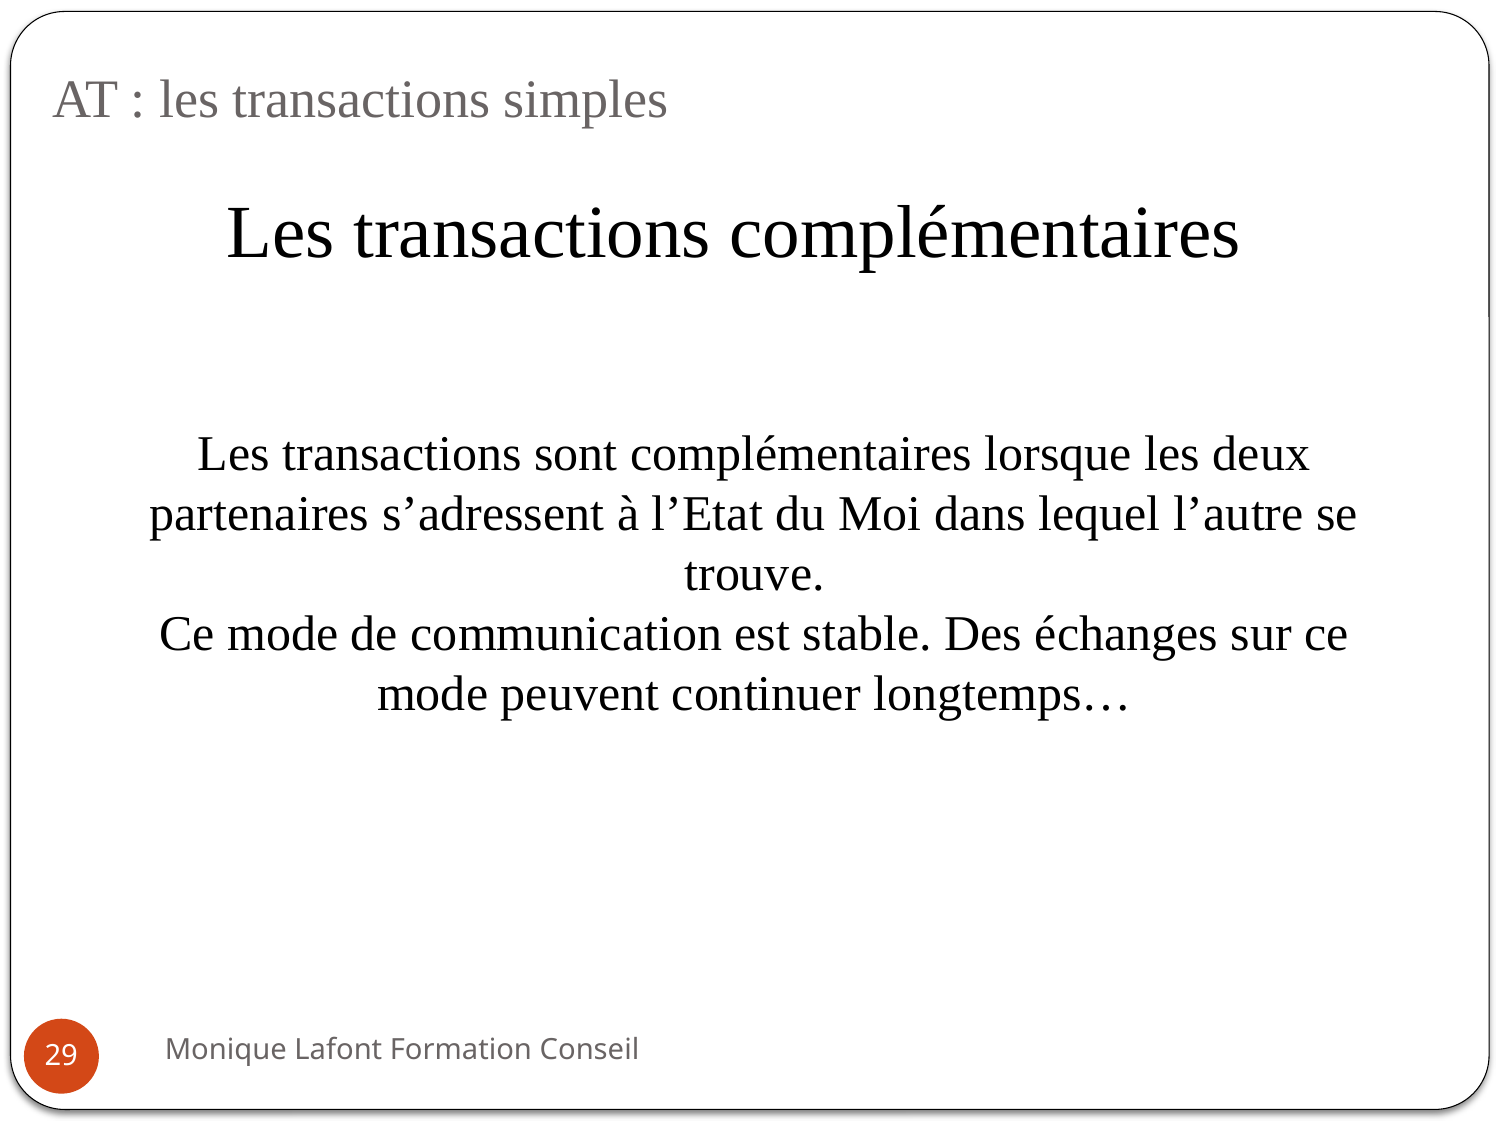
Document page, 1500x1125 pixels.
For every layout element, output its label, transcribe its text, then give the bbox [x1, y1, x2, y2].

footer Monique Lafont Formation Conseil [150, 1012, 800, 1088]
slide_number 29 [23, 1018, 99, 1094]
text_box Les transactions sont complémentaires lorsque les deux partenaires s’adressent à l’Etat du Moi dans lequel l’autre se trouve. Ce mode de communication est stable. Des échanges sur ce mode peuvent continuer longtemps… [99, 412, 1410, 778]
text_box AT : les transactions simples [37, 56, 1463, 144]
text_box Les transactions complémentaires [59, 174, 1410, 288]
